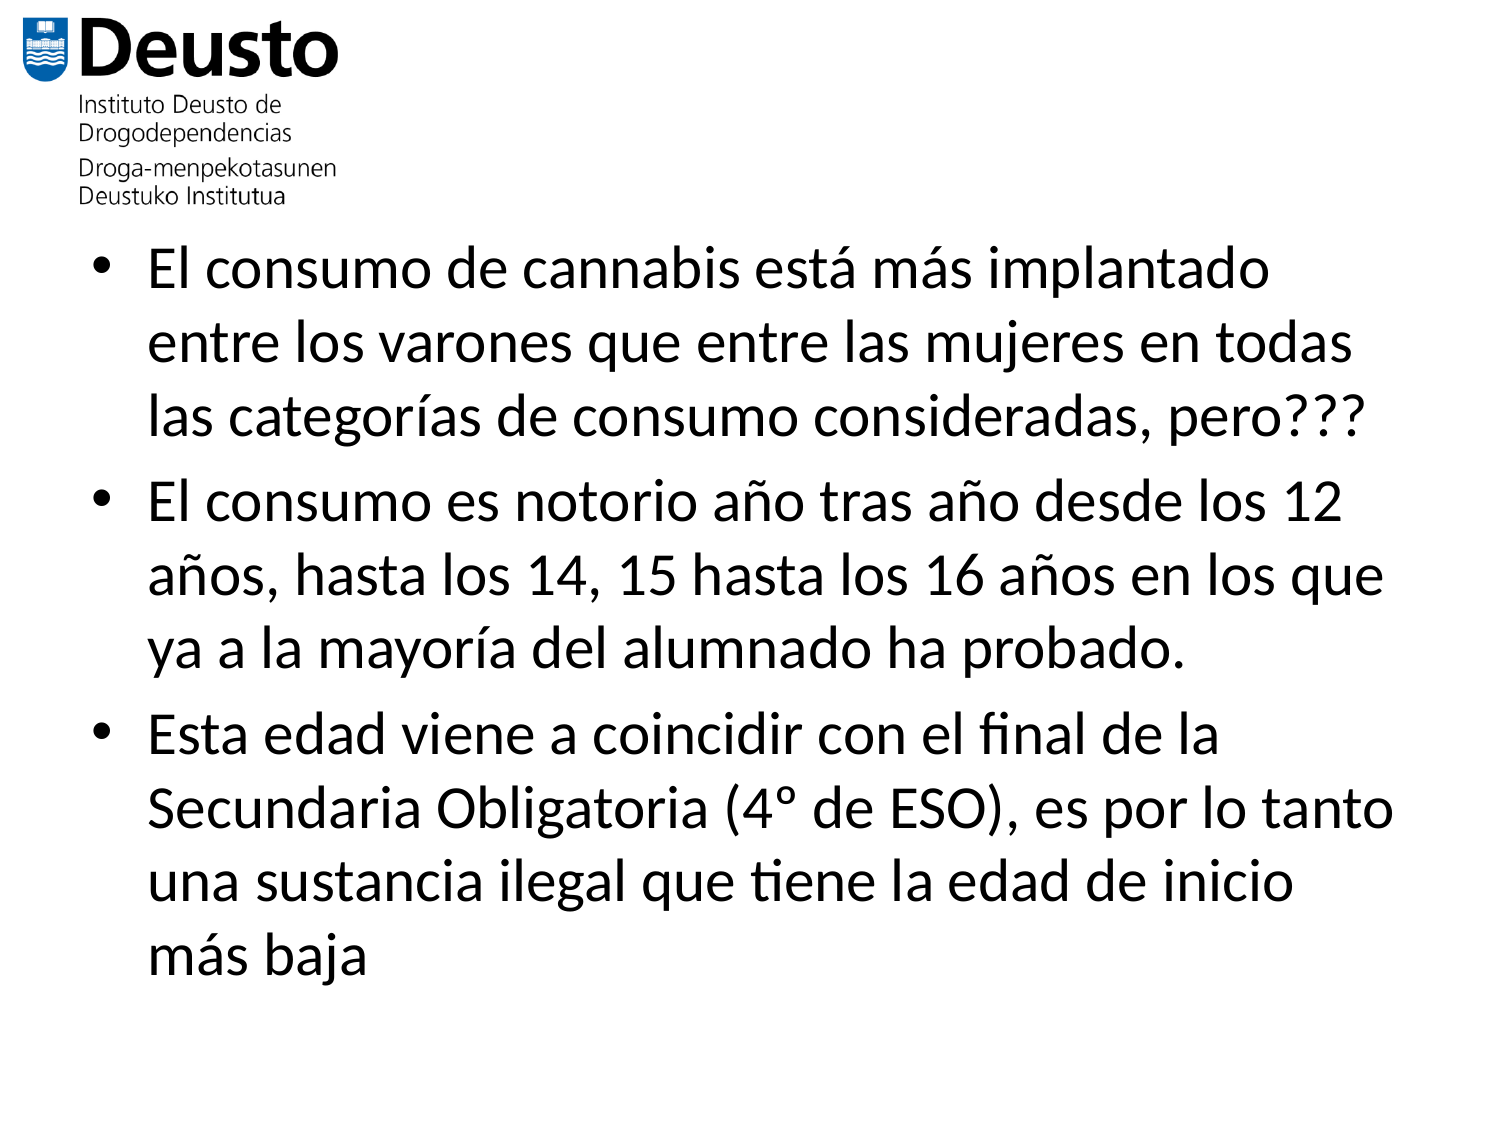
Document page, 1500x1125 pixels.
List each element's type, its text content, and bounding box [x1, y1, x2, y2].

picture [5, 0, 358, 241]
list El consumo de cannabis está más implantado entre los varones que entre las mujeres en todas las categorías de consumo consideradas, pero??? El consumo es notorio año tras año desde los 12 años, hasta los 14, 15 hasta los 16 años en los que ya a la mayoría del alumnado ha probado. Esta edad viene a coincidir con el final de la Secundaria Obligatoria (4º de ESO), es por lo tanto una sustancia ilegal que tiene la edad de inicio más baja [76, 219, 1425, 1005]
